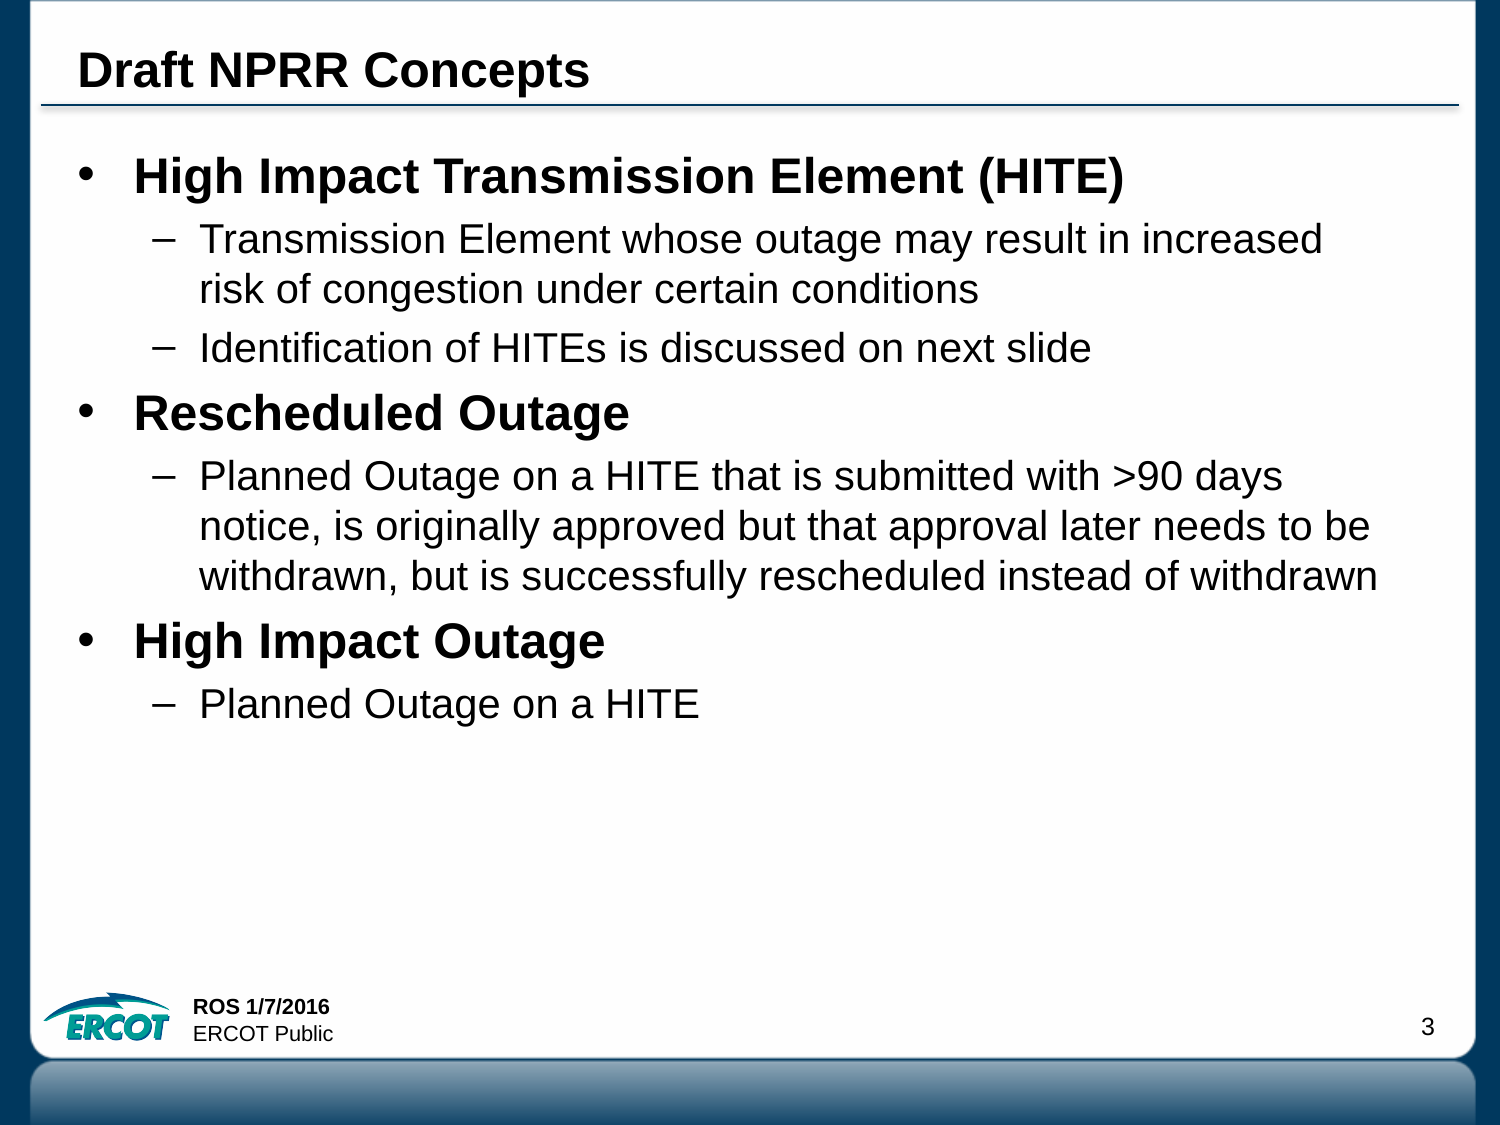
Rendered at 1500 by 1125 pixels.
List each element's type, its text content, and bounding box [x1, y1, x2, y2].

list High Impact Transmission Element (HITE) Transmission Element whose outage may result in increased risk of congestion under certain conditions Identification of HITEs is discussed on next slide Rescheduled Outage Planned Outage on a HITE that is submitted with >90 days notice, is originally approved but that approval later needs to be withdrawn, but is successfully rescheduled instead of withdrawn High Impact Outage Planned Outage on a HITE [62, 135, 1413, 976]
picture [0, 0, 1500, 1125]
title Draft NPRR Concepts [62, 29, 1450, 106]
